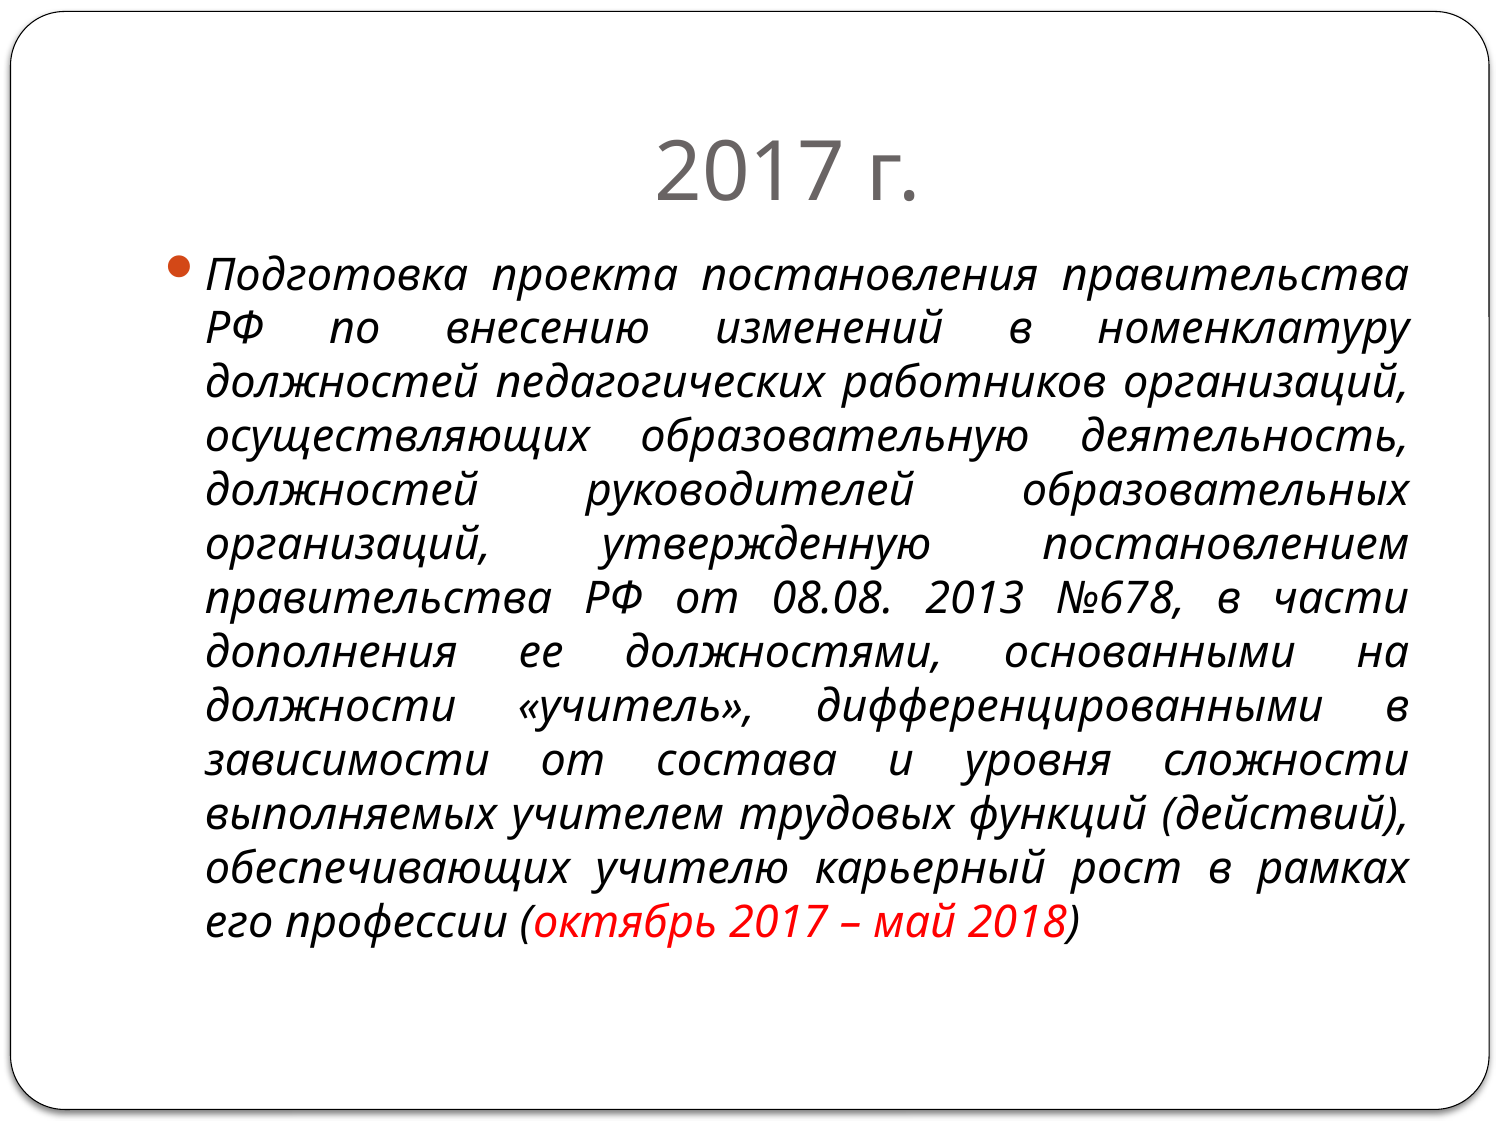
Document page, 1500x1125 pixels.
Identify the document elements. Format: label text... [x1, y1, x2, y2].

list Подготовка проекта постановления правительства РФ по внесению изменений в номенклатуру должностей педагогических работников организаций, осуществляющих образовательную деятельность, должностей руководителей образовательных организаций, утвержденную постановлением правительства РФ от 08.08. 2013 №678, в части дополнения ее должностями, основанными на должности «учитель», дифференцированными в зависимости от состава и уровня сложности выполняемых учителем трудовых функций (действий), обеспечивающих учителю карьерный рост в рамках его профессии (октябрь 2017 – май 2018) [150, 237, 1425, 988]
title 2017 г. [150, 45, 1425, 233]
